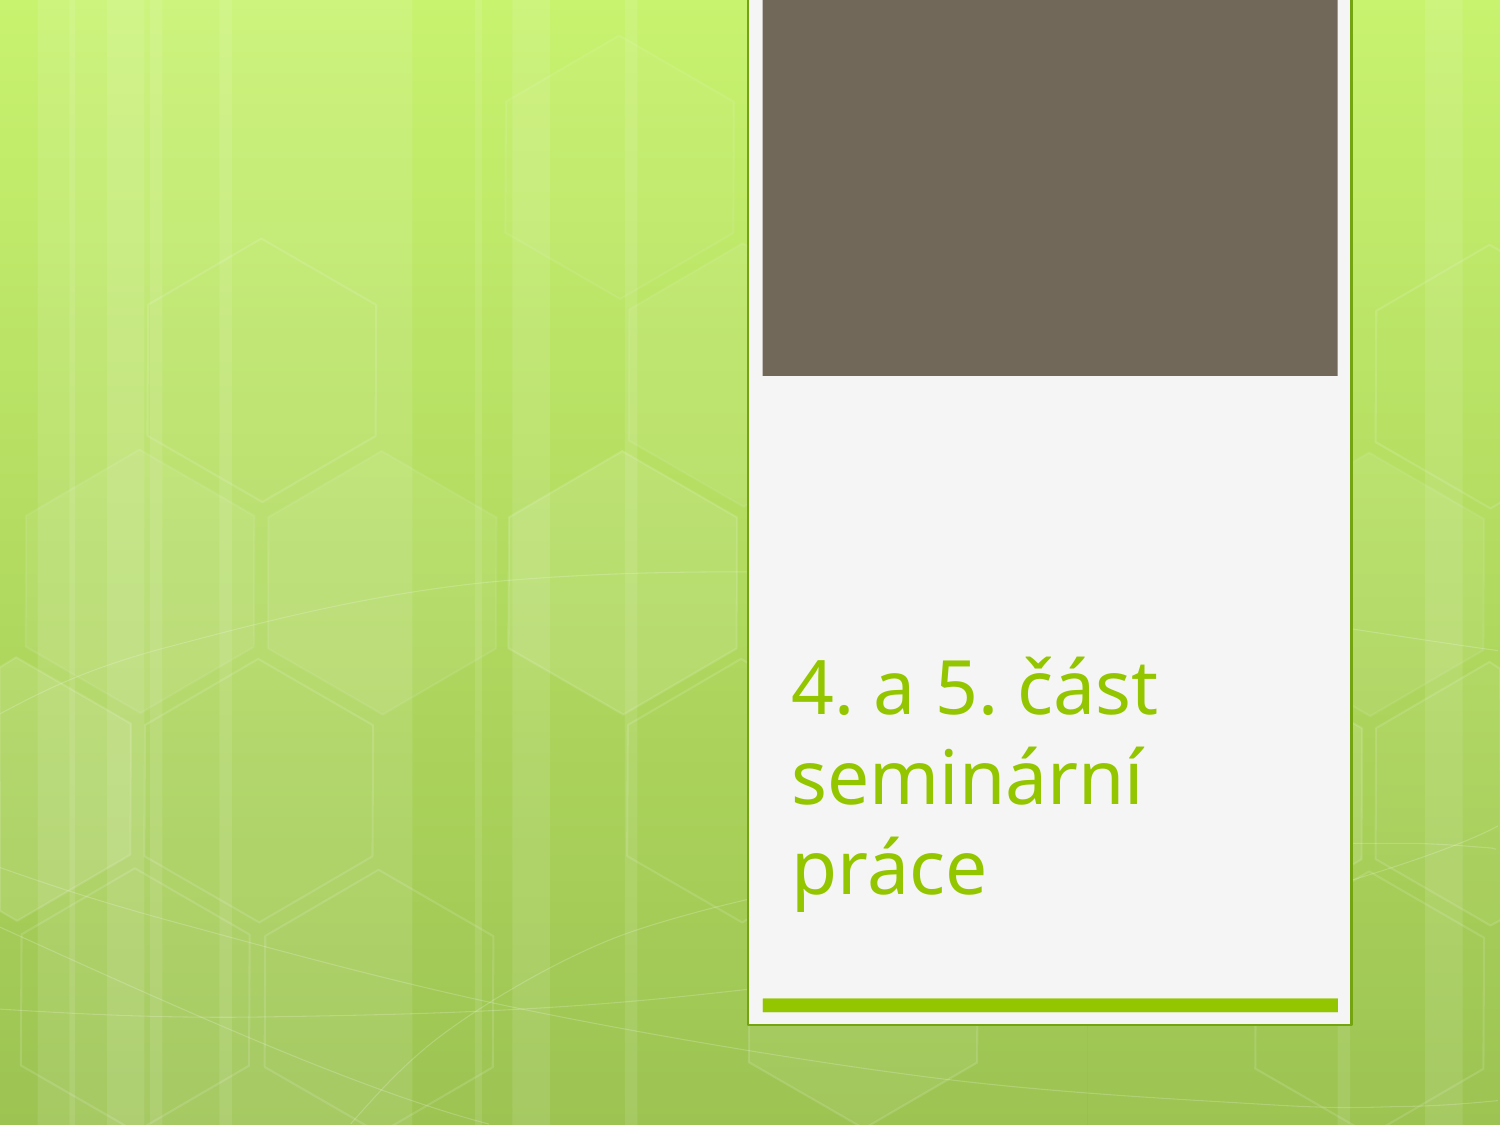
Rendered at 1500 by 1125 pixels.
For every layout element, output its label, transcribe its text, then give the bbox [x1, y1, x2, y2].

title 4. a 5. část seminární práce [776, 444, 1320, 917]
